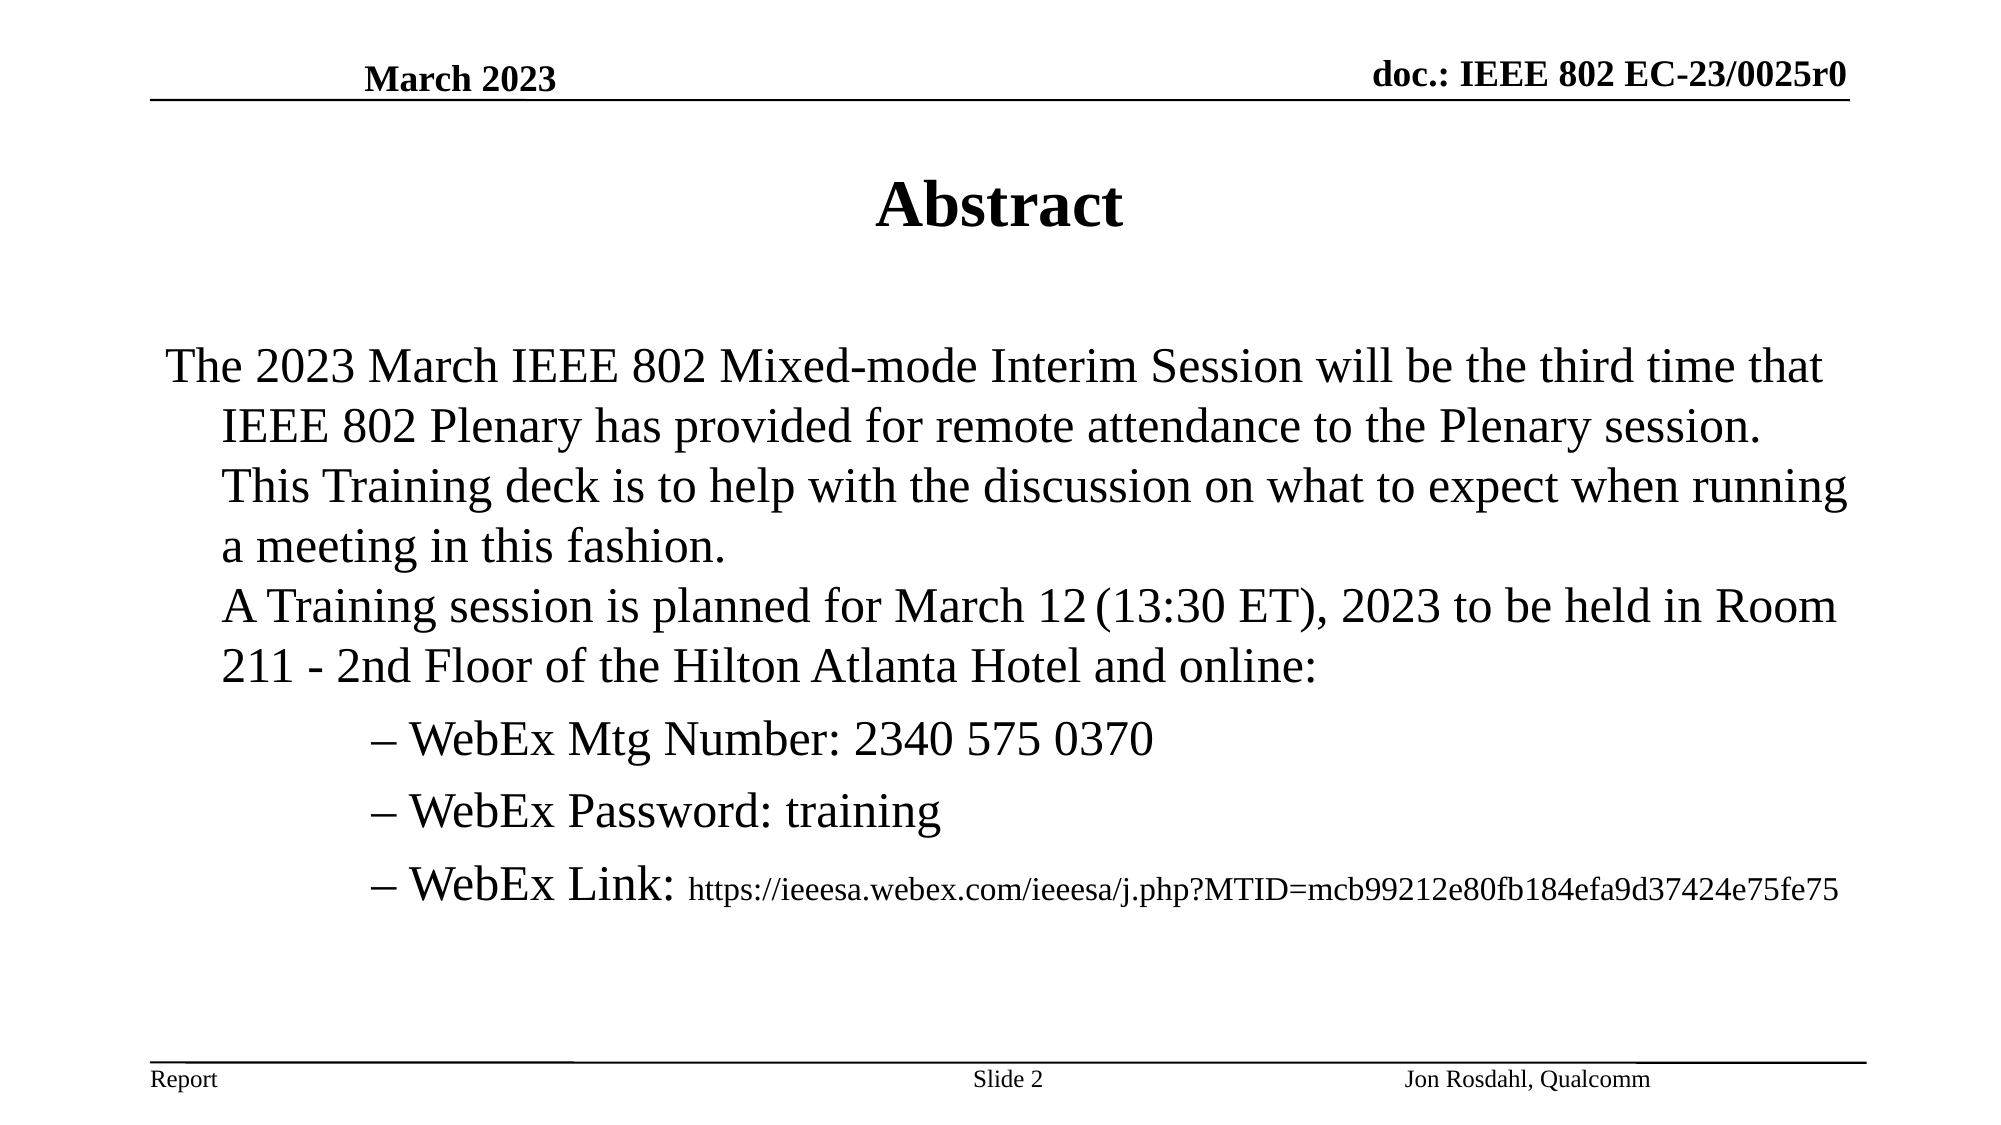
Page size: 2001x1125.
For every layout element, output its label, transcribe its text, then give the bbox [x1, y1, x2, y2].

slide_number Slide 2 [950, 1061, 1067, 1123]
title Abstract [362, 112, 1638, 288]
list The 2023 March IEEE 802 Mixed-mode Interim Session will be the third time that IEEE 802 Plenary has provided for remote attendance to the Plenary session. This Training deck is to help with the discussion on what to expect when running a meeting in this fashion. A Training session is planned for March 12 (13:30 ET), 2023 to be held in Room 211 - 2nd Floor of the Hilton Atlanta Hotel and online: – WebEx Mtg Number: 2340 575 0370 – WebEx Password: training – WebEx Link: https://ieeesa.webex.com/ieeesa/j.php?MTID=mcb99212e80fb184efa9d37424e75fe75 [149, 324, 1876, 1038]
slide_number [364, 54, 790, 100]
footer Jon Rosdahl, Qualcomm [1152, 1061, 1652, 1093]
